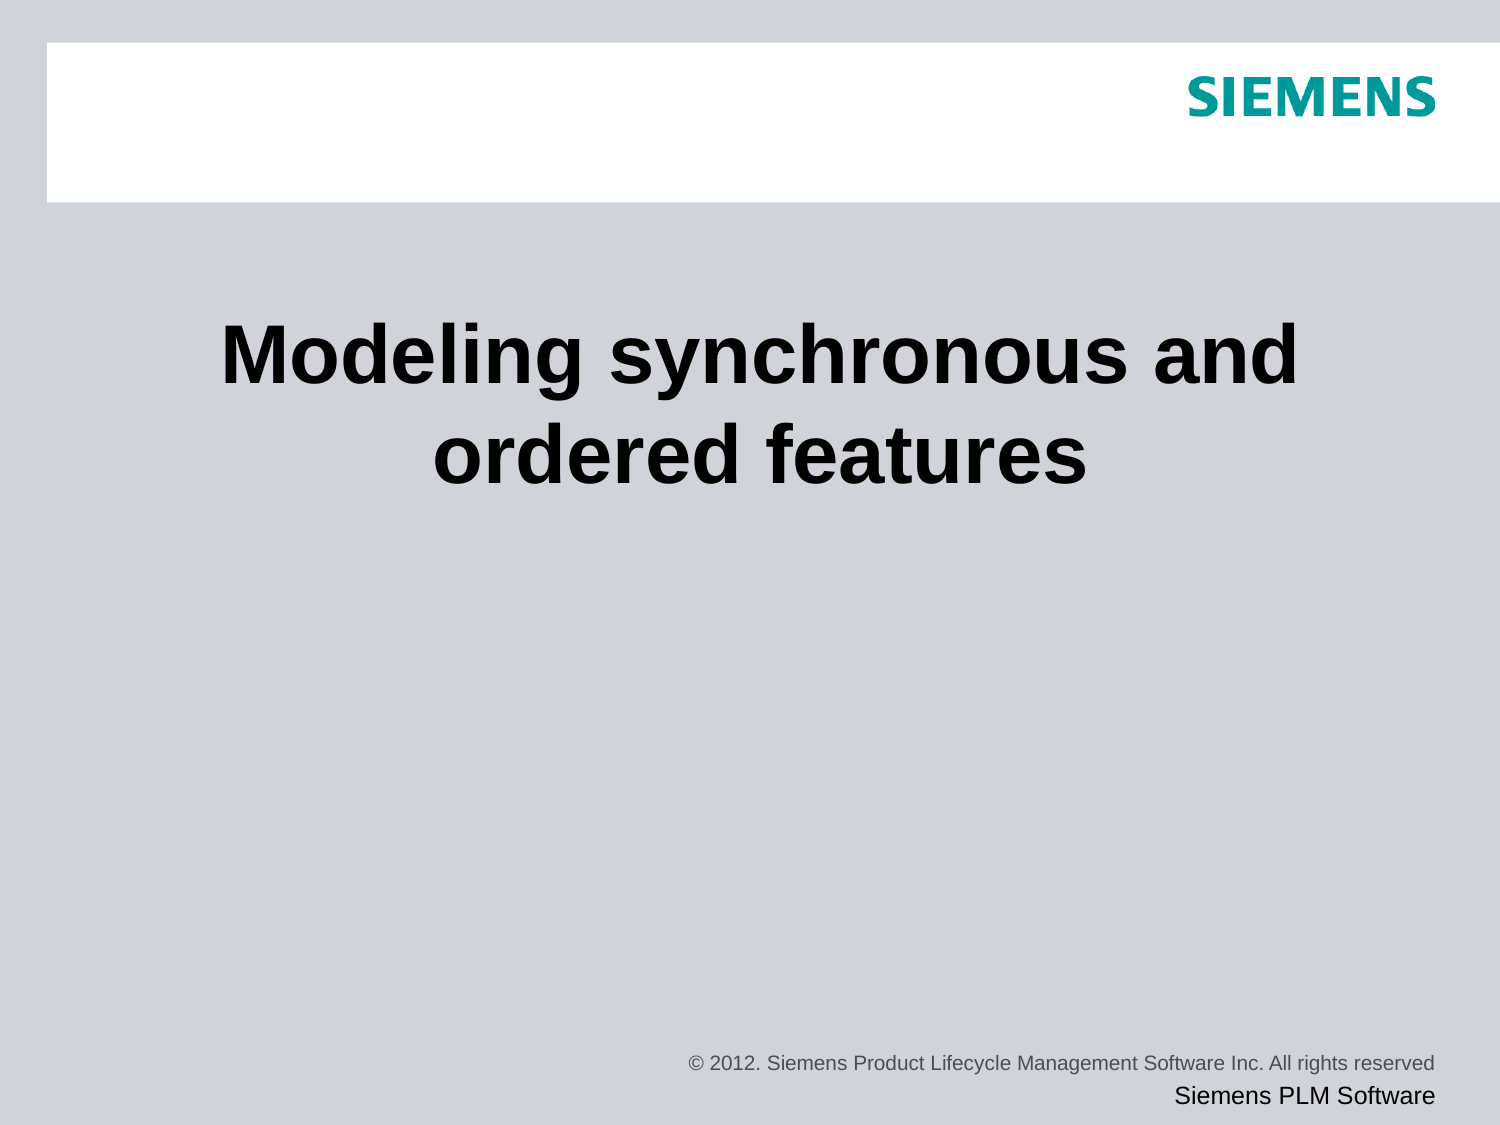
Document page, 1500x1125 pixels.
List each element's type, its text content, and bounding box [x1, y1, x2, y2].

picture [1181, 69, 1444, 123]
title Modeling synchronous and ordered features [87, 299, 1435, 505]
